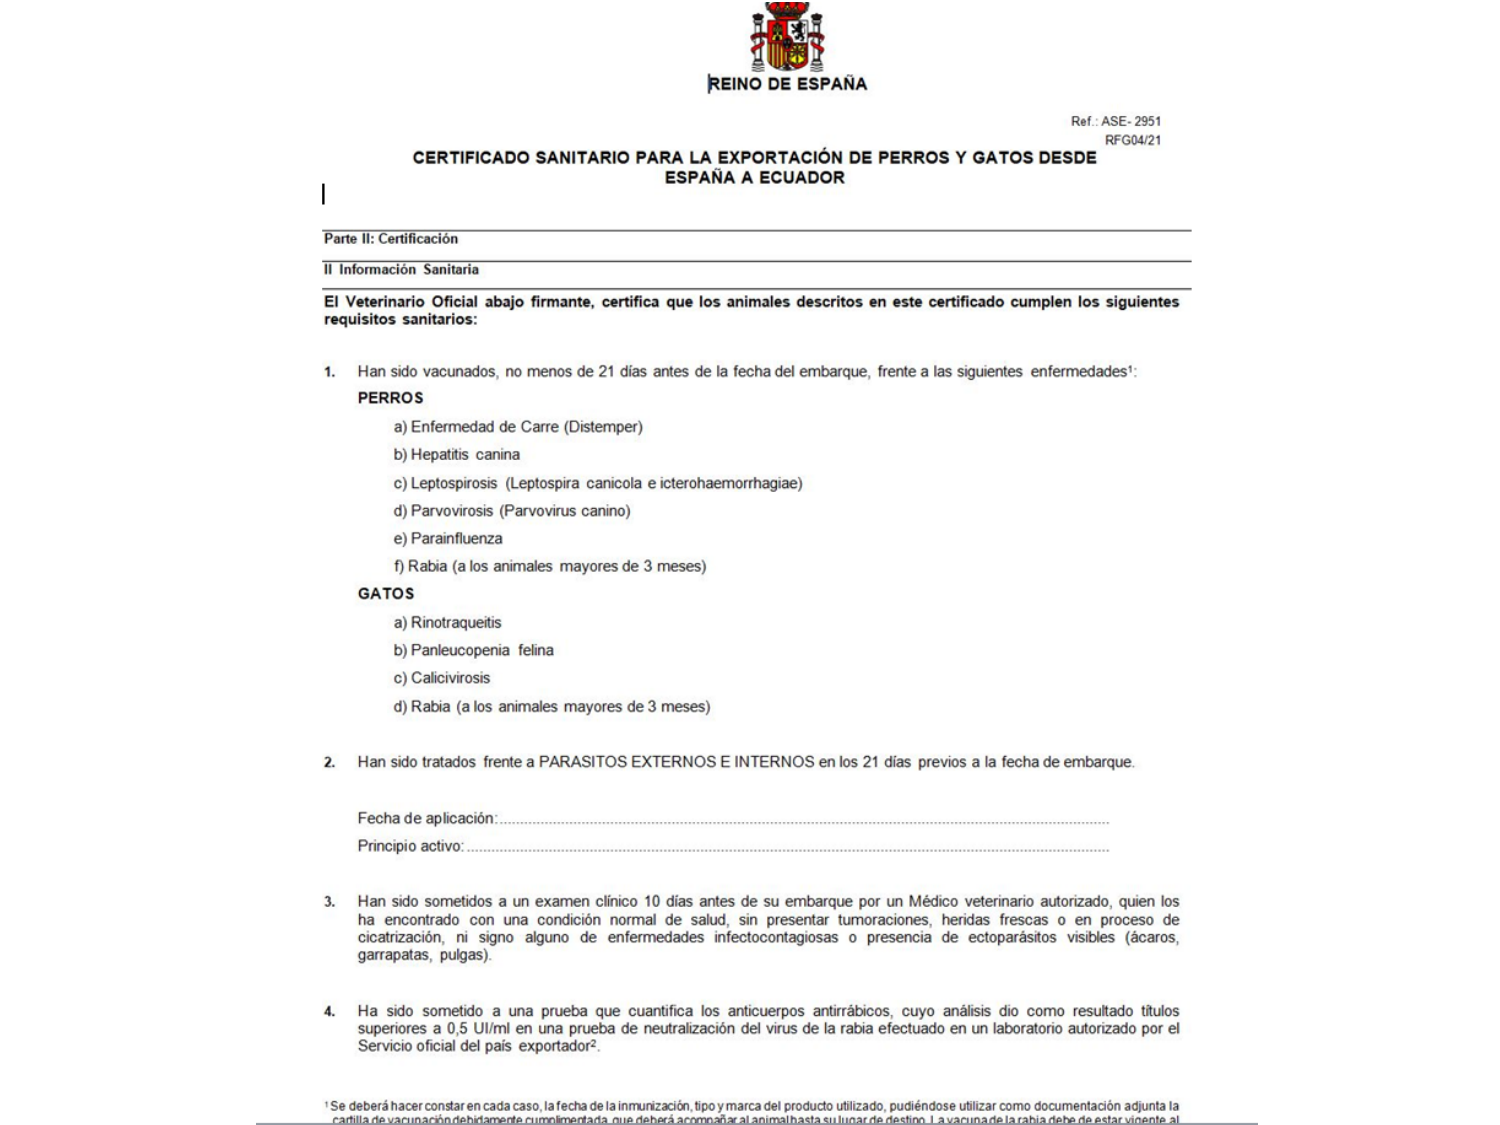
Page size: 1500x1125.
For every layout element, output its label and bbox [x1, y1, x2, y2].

picture [255, 2, 1258, 1125]
